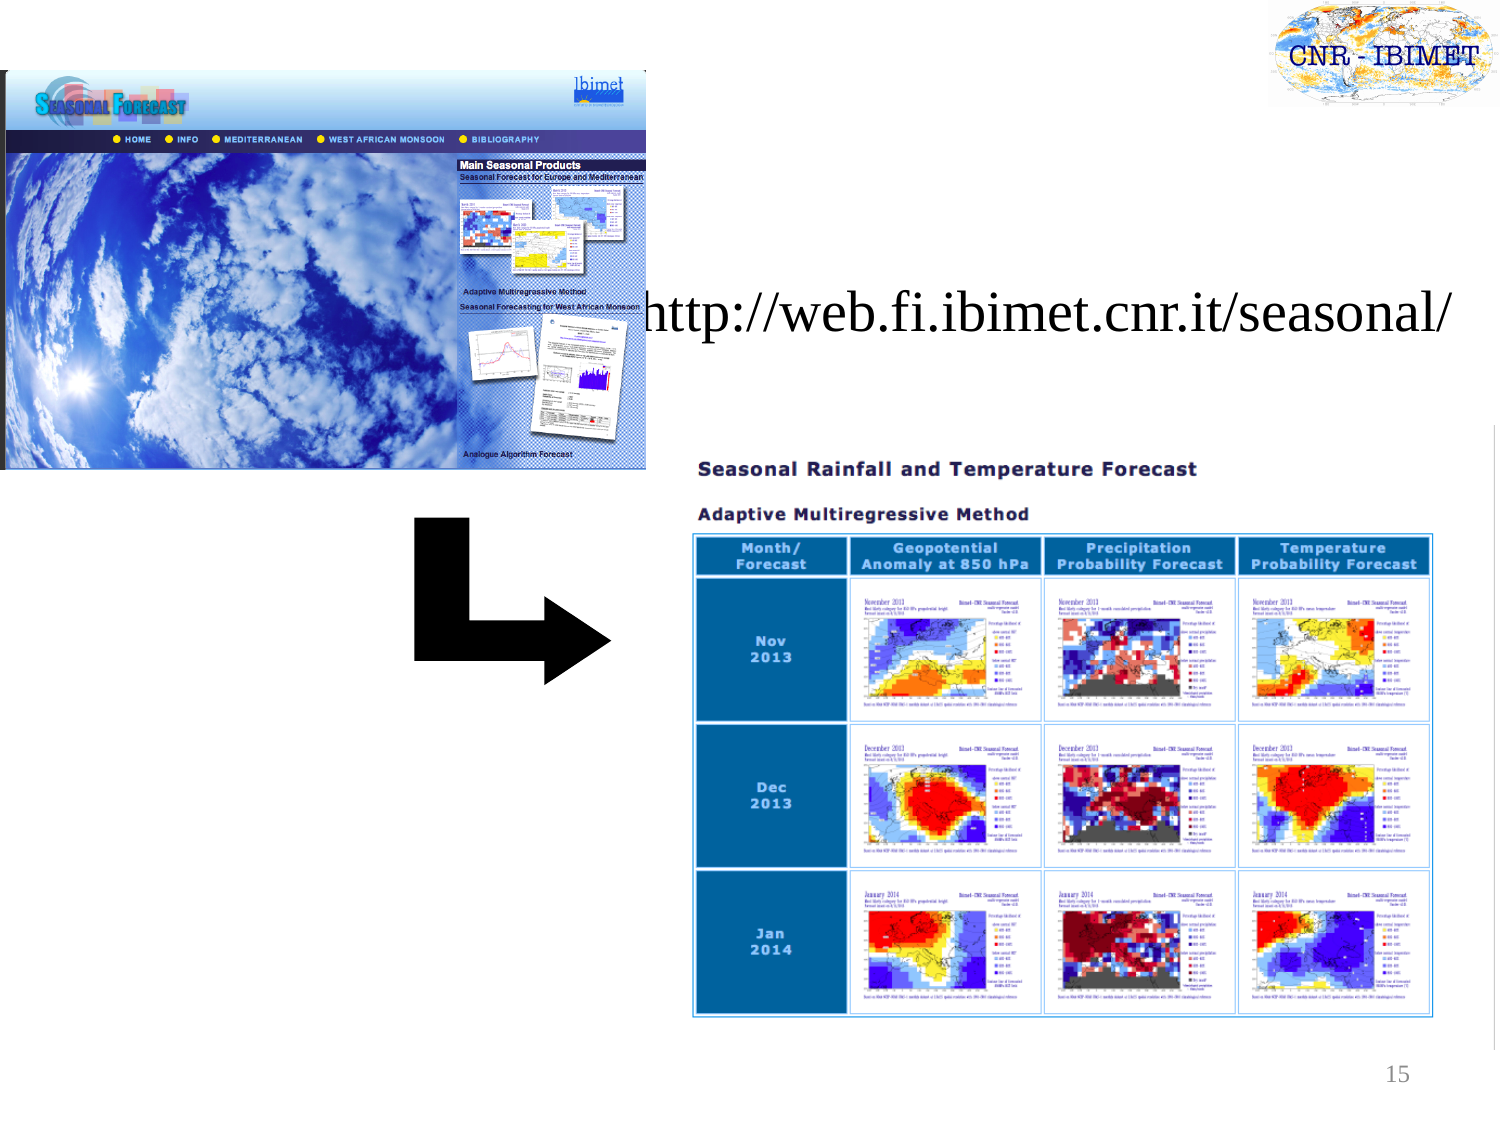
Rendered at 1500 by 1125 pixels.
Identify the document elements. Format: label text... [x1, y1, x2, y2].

slide_number 15 [1074, 1058, 1425, 1103]
text_box http://web.fi.ibimet.cnr.it/seasonal/ [651, 231, 1500, 386]
title Web Products [96, 66, 1447, 220]
picture [673, 424, 1495, 1051]
text_box [415, 518, 610, 684]
picture [0, 70, 647, 470]
picture [1268, 0, 1500, 107]
